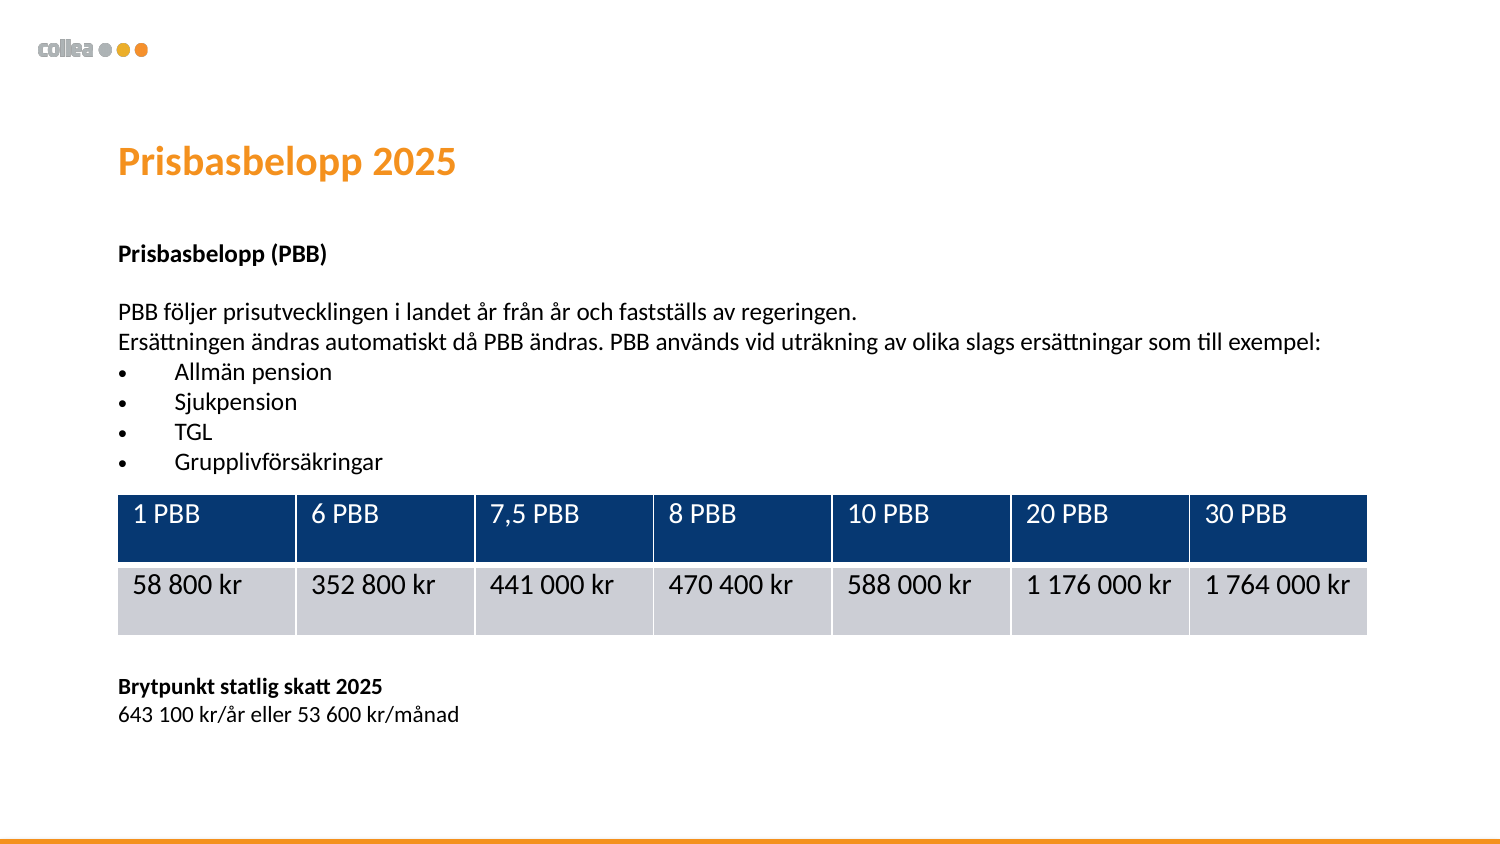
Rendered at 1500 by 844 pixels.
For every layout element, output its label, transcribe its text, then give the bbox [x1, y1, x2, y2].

table_cell 441 000 kr [476, 568, 653, 635]
table_cell 1 764 000 kr [1190, 568, 1367, 635]
table_header 10 PBB [833, 495, 1010, 562]
table_header 30 PBB [1190, 495, 1367, 562]
table_cell 1 176 000 kr [1012, 568, 1189, 635]
table_header 20 PBB [1012, 495, 1189, 562]
table_cell 588 000 kr [833, 568, 1010, 635]
title Prisbasbelopp 2025 [103, 126, 1397, 204]
table_cell 470 400 kr [654, 568, 831, 635]
list Prisbasbelopp (PBB) PBB följer prisutvecklingen i landet år från år och fastställs av regeringen. Ersättningen ändras automatiskt då PBB ändras. PBB används vid uträkning av olika slags ersättningar som till exempel: Allmän pension Sjukpension TGL Grupplivförsäkringar Brytpunkt statlig skatt 2025 643 100 kr/år eller 53 600 kr/månad [103, 235, 1397, 793]
table_cell 58 800 kr [118, 568, 295, 635]
table_cell 352 800 kr [297, 568, 474, 635]
table_header 1 PBB [118, 495, 295, 562]
table_header 7,5 PBB [476, 495, 653, 562]
table_header 8 PBB [654, 495, 831, 562]
table_header 6 PBB [297, 495, 474, 562]
